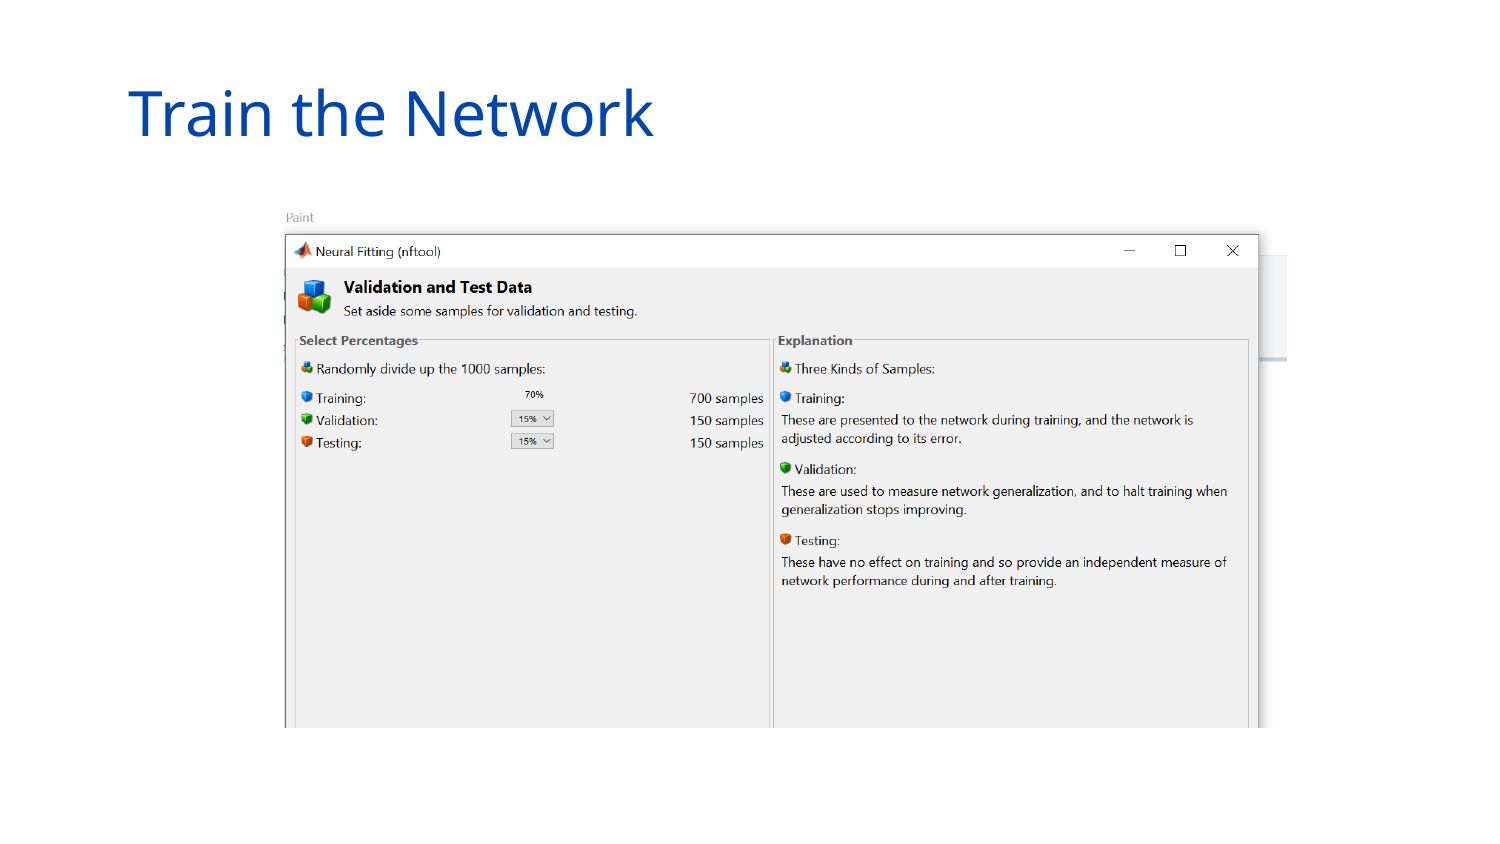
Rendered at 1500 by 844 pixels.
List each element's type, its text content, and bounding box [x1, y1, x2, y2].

title Train the Network [128, 73, 1466, 150]
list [283, 212, 1287, 728]
